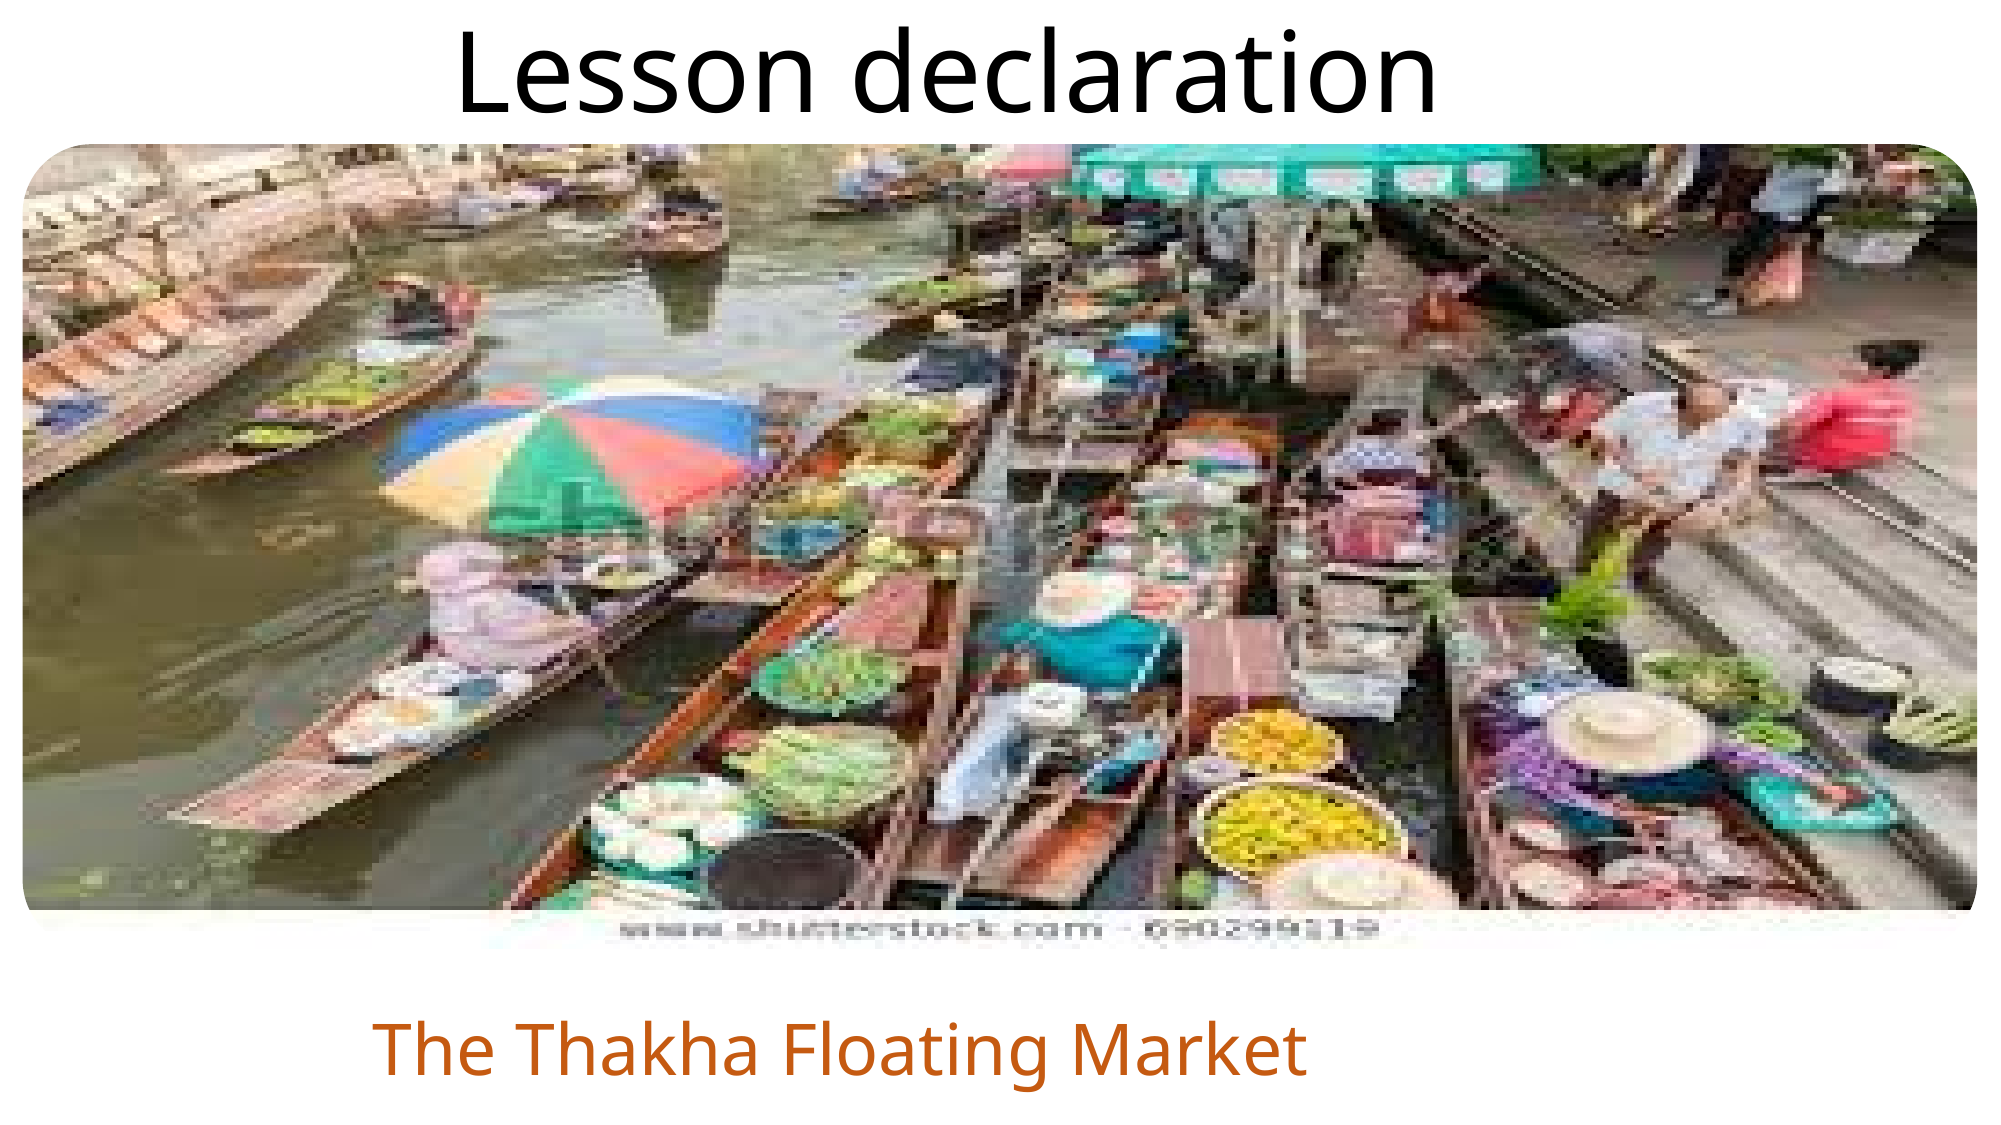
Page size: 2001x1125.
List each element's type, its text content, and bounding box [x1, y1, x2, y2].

picture [22, 144, 1978, 949]
text_box Lesson declaration [437, 0, 1618, 143]
list The Thakha Floating Market [357, 1006, 1773, 1101]
